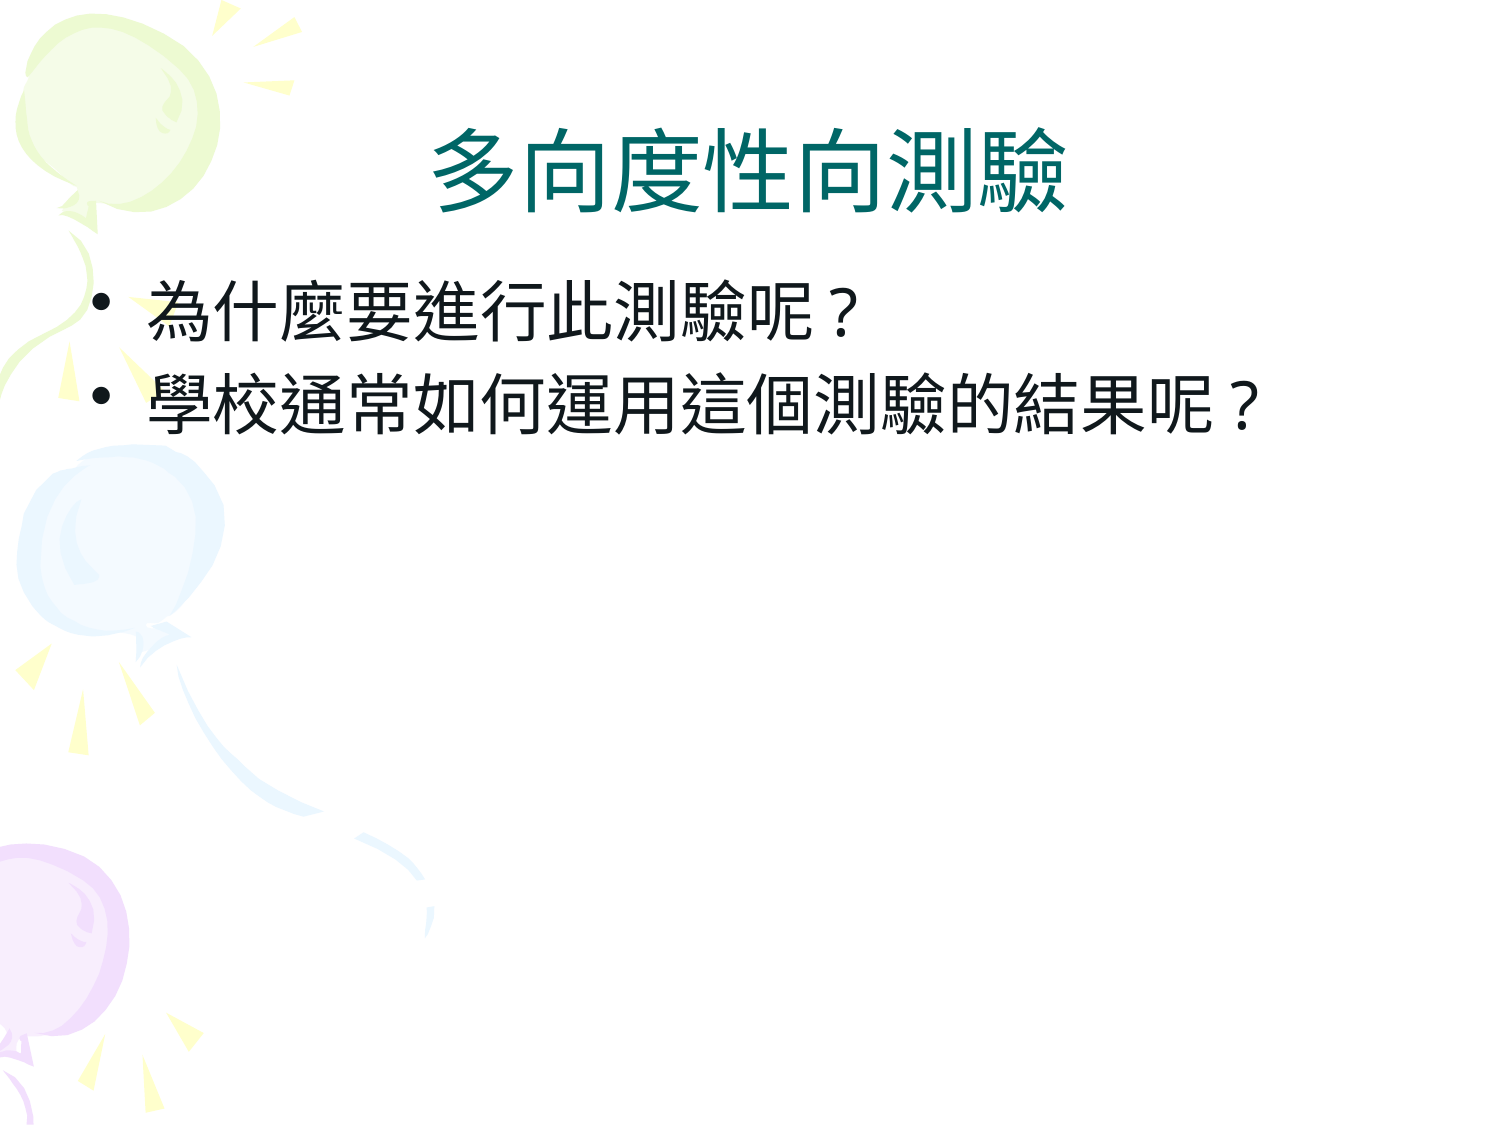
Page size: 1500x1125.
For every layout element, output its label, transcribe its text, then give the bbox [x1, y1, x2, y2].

list 為什麼要進行此測驗呢? 學校通常如何運用這個測驗的結果呢? [74, 262, 1426, 994]
title 多向度性向測驗 [72, 16, 1426, 233]
